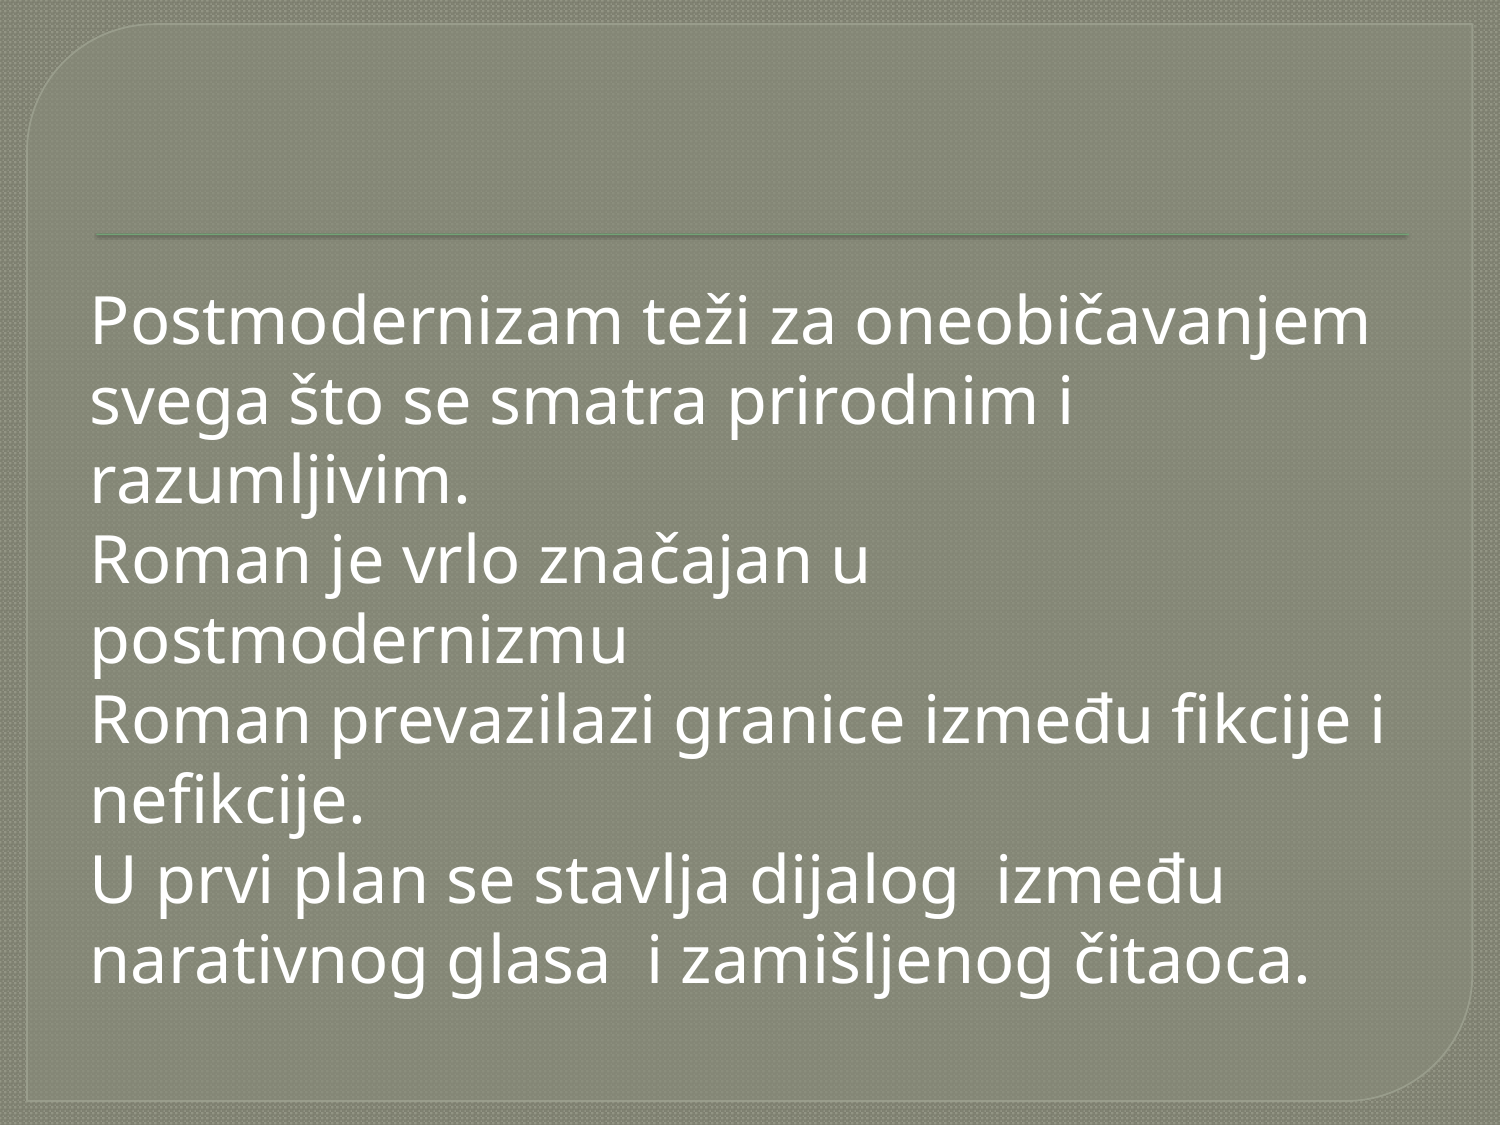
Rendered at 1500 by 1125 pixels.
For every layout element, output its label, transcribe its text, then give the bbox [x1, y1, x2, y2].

list Postmodernizam teži za oneobičavanjem svega što se smatra prirodnim i razumljivim. Roman je vrlo značajan u postmodernizmu Roman prevazilazi granice između fikcije i nefikcije. U prvi plan se stavlja dijalog između narativnog glasa i zamišljenog čitaoca. [75, 270, 1425, 1013]
